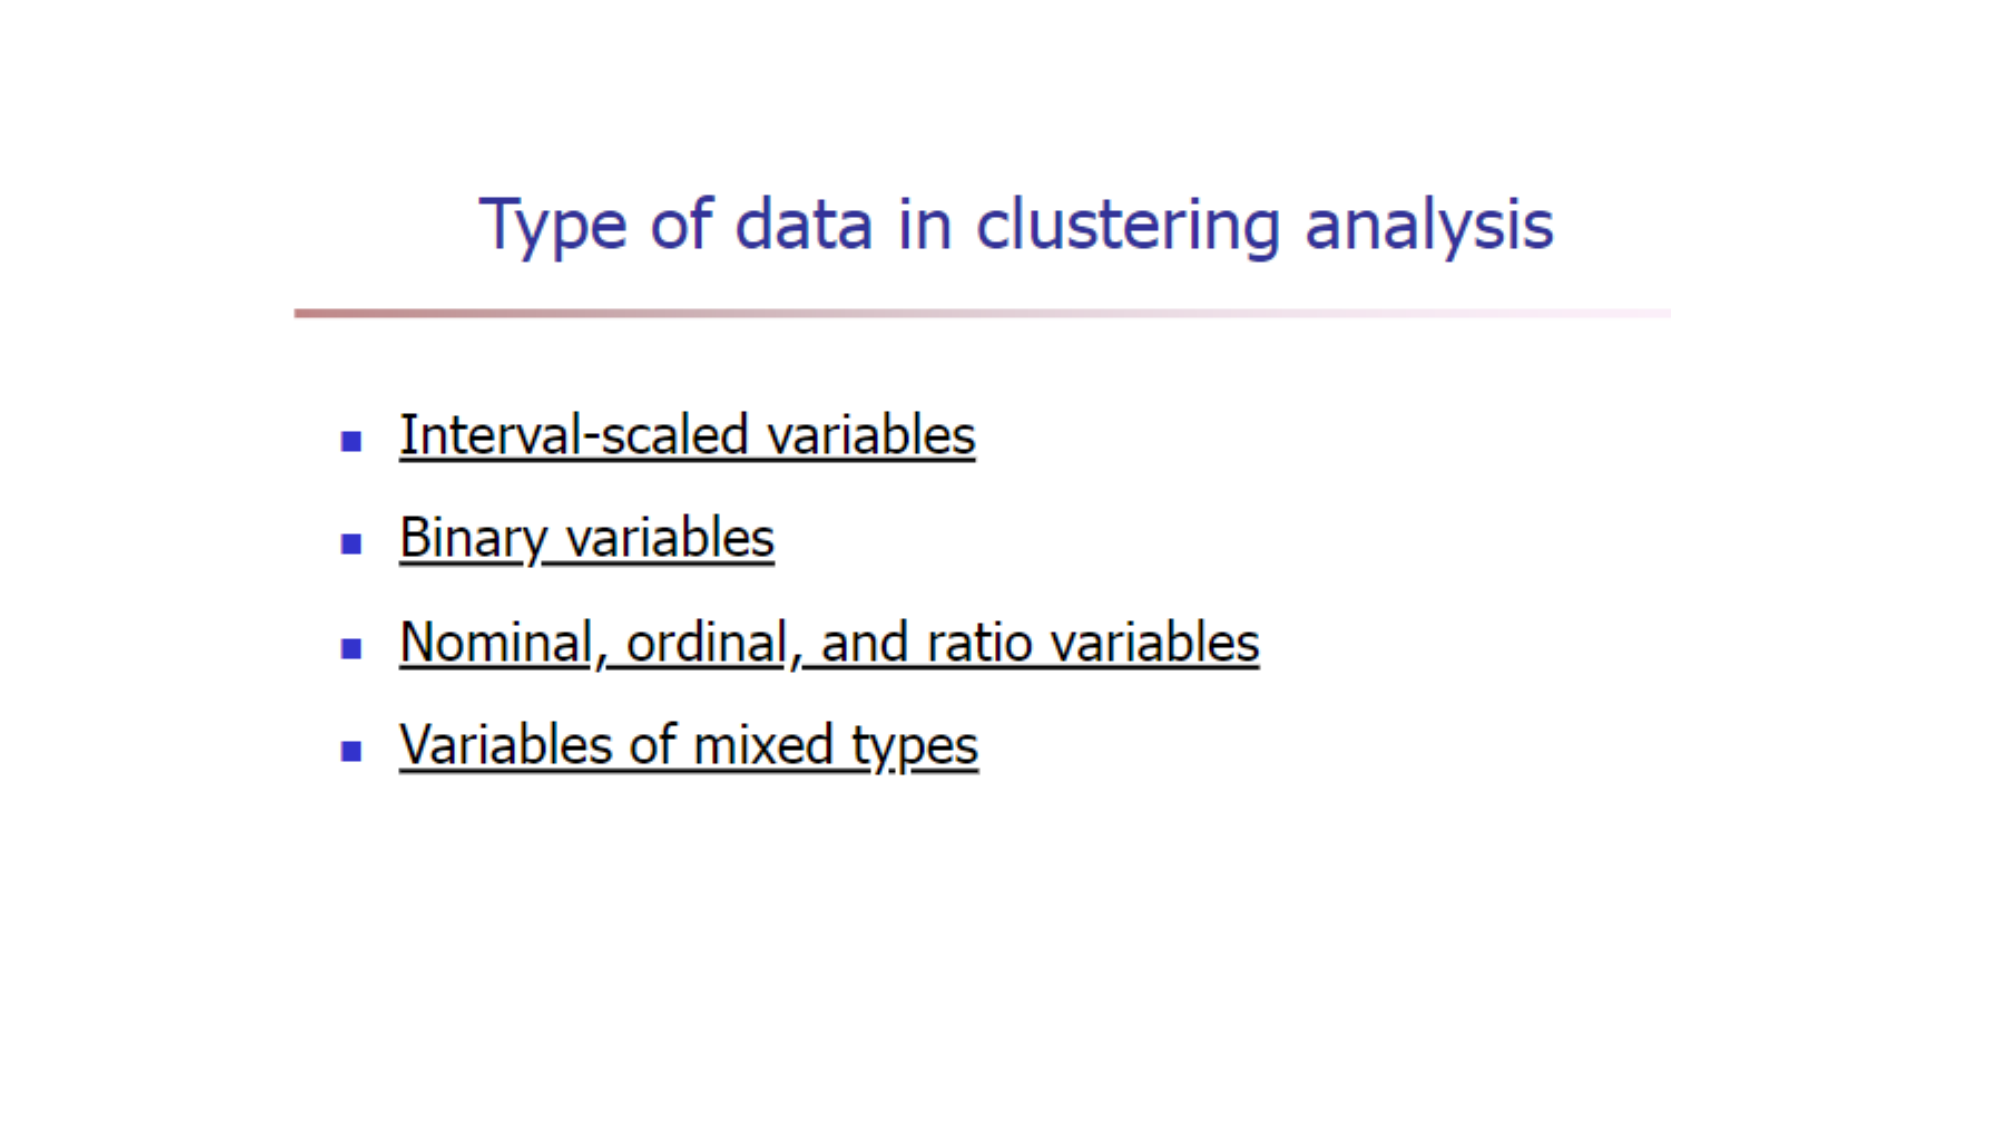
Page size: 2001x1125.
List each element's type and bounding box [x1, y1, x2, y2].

picture [288, 160, 1671, 820]
